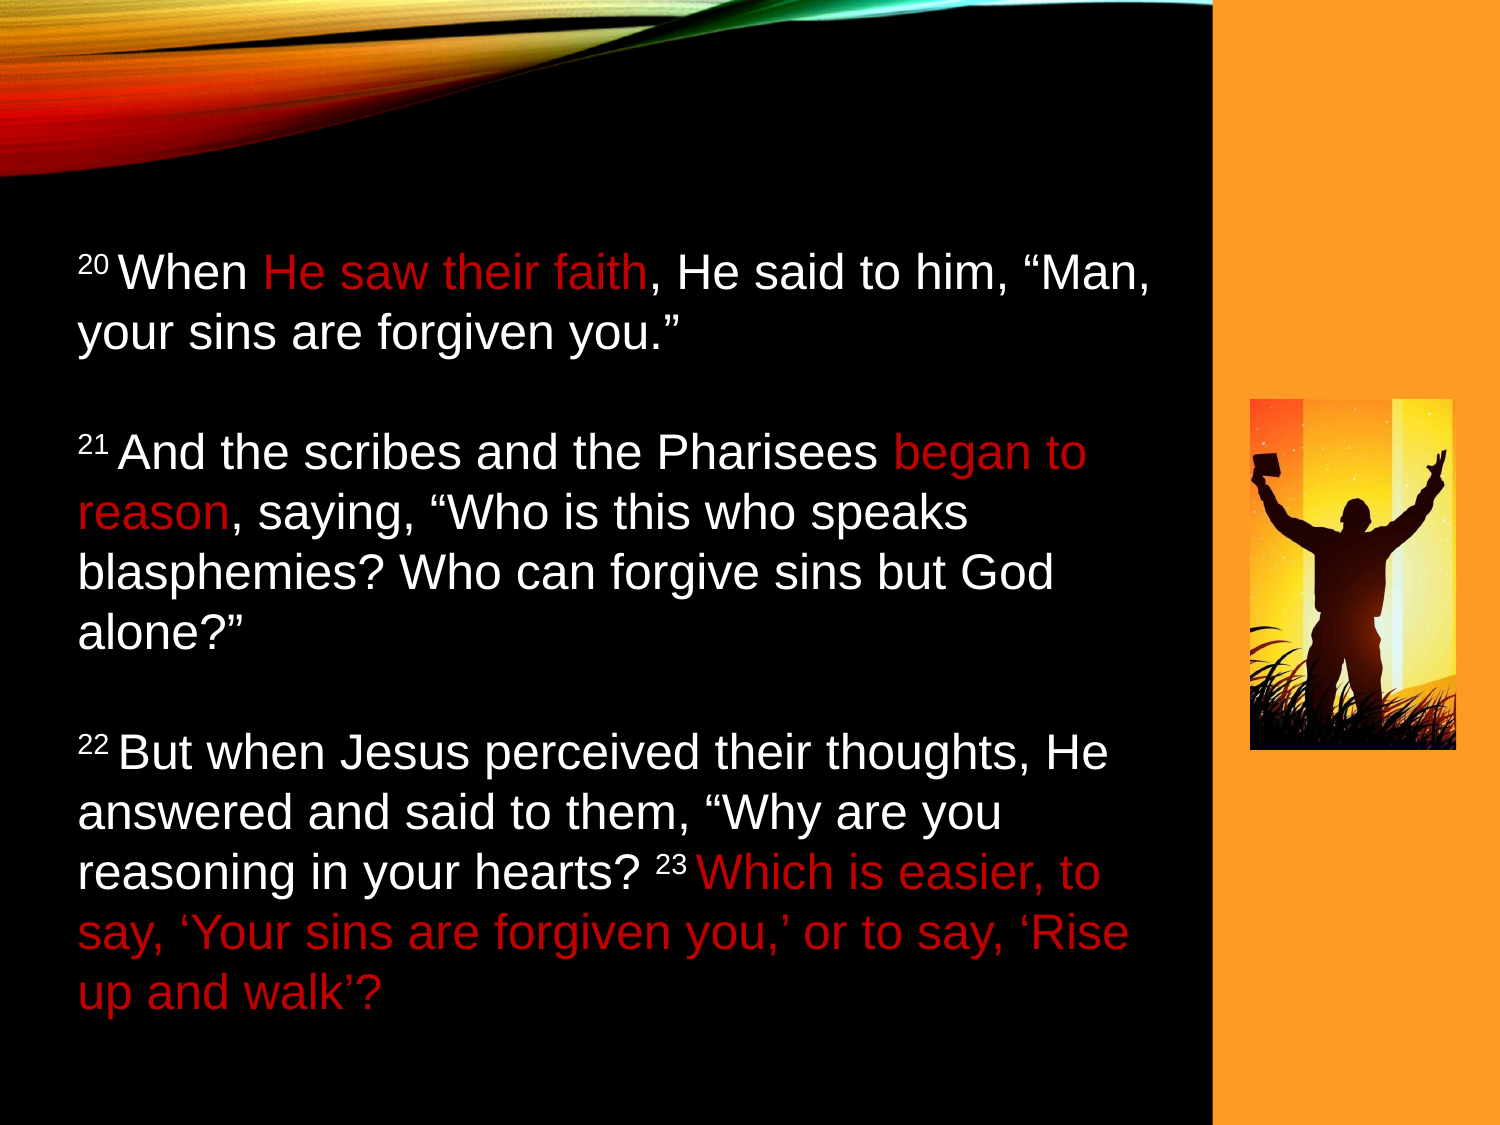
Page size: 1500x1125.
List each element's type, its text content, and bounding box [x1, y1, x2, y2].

text_box 20 When He saw their faith, He said to him, “Man, your sins are forgiven you.” 21 And the scribes and the Pharisees began to reason, saying, “Who is this who speaks blasphemies? Who can forgive sins but God alone?” 22 But when Jesus perceived their thoughts, He answered and said to them, “Why are you reasoning in your hearts? 23 Which is easier, to say, ‘Your sins are forgiven you,’ or to say, ‘Rise up and walk’? [62, 187, 1212, 1028]
picture [0, 0, 1500, 1125]
